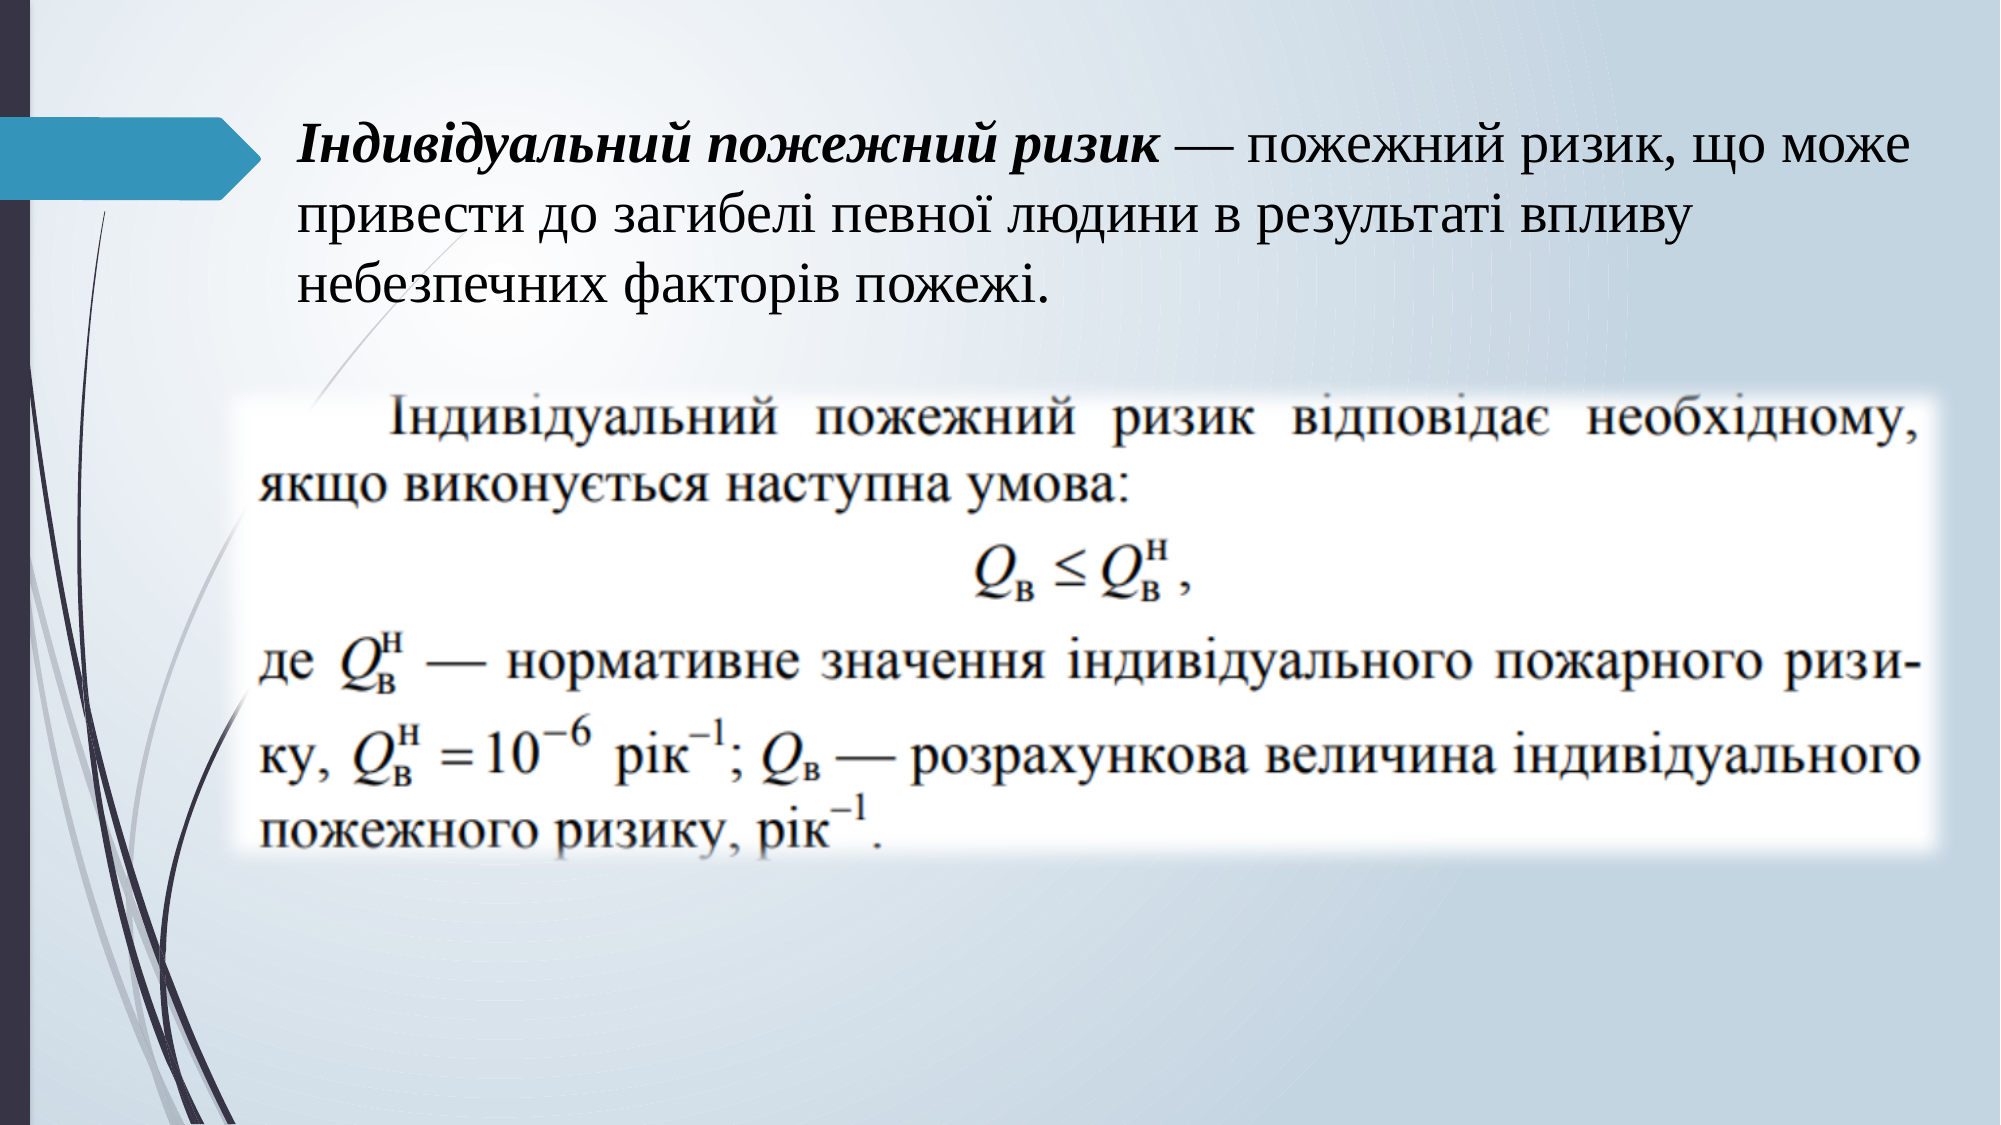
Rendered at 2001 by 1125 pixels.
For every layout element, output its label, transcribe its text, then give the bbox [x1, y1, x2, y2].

picture [214, 379, 1954, 870]
text_box Індивідуальний пожежний ризик — пожежний ризик, що може привести до загибелі певної людини в результаті впливу небезпечних факторів пожежі. [282, 96, 1976, 452]
